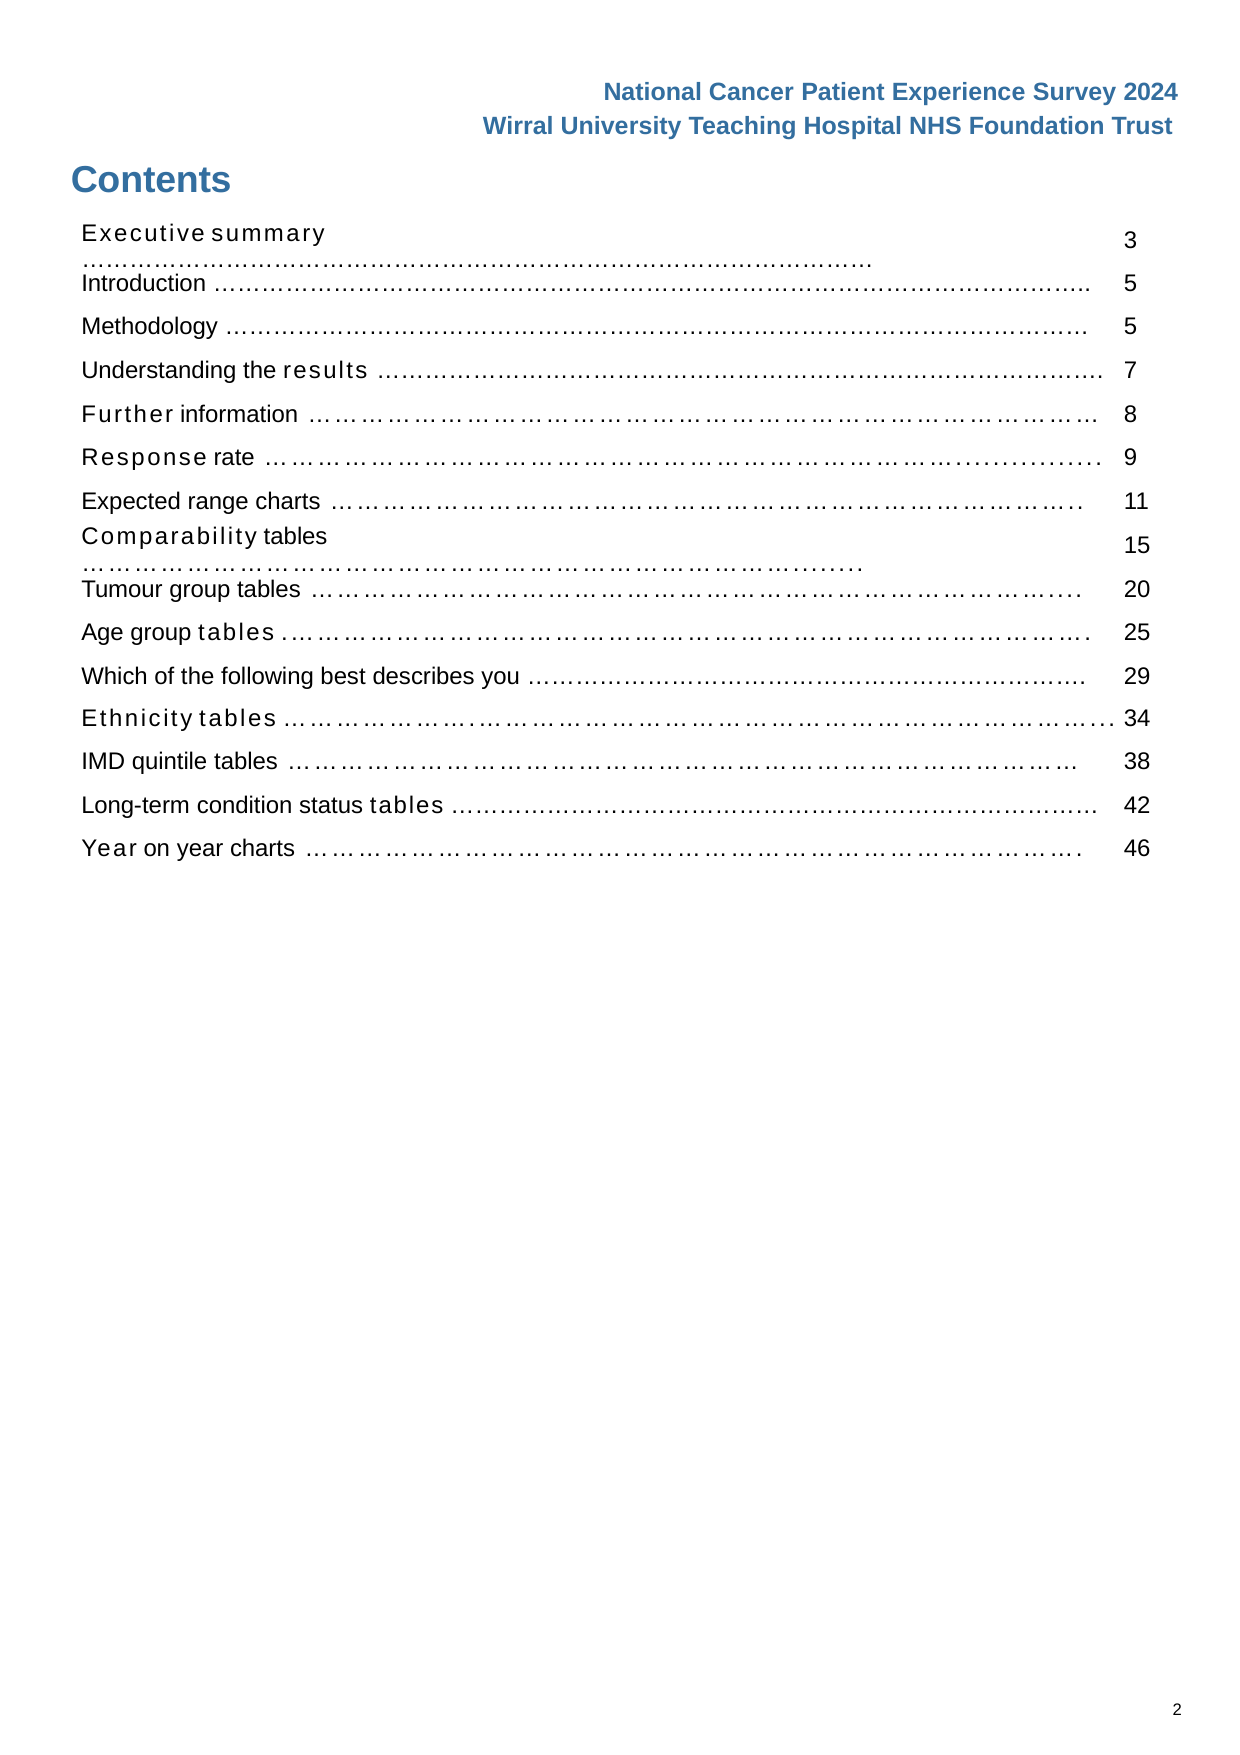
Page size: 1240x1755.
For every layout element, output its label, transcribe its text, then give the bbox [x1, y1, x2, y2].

table_header 3 [1118, 220, 1182, 261]
table_cell Comparability tables ………………………………………………………………………........ [75, 523, 1118, 567]
table_cell Age group tables .………………………………………………………………………………. [75, 610, 1118, 654]
title Contents [68, 147, 677, 456]
table_cell Further information ……………………………………………………………………………… [75, 392, 1118, 436]
text_box Wirral University Teaching Hospital NHS Foundation Trust [467, 102, 1189, 147]
table_cell 25 [1118, 610, 1182, 654]
slide_number 2 [1157, 1699, 1234, 1720]
table_cell 46 [1118, 827, 1182, 870]
table_cell 7 [1118, 348, 1182, 392]
table_cell Which of the following best describes you ……………………………………………………………. [75, 654, 1118, 698]
table_cell Year on year charts ……………………………………………………………………………. [75, 827, 1118, 870]
table_cell 9 [1118, 436, 1182, 479]
table_cell Response rate ……………………………………………………………………................ [75, 436, 1118, 479]
table_cell IMD quintile tables ……………………………………………………………………………… [75, 739, 1118, 783]
table_cell 11 [1118, 479, 1182, 523]
table_cell Tumour group tables ………………………………………………………………………….... [75, 567, 1118, 610]
text_box National Cancer Patient Experience Survey 2024 [588, 68, 1194, 113]
table_cell 5 [1118, 261, 1182, 305]
table_cell 42 [1118, 783, 1182, 827]
table_cell Ethnicity tables ………………….……………………………………………………………... [75, 698, 1118, 739]
table_cell 38 [1118, 739, 1182, 783]
table_cell 29 [1118, 654, 1182, 698]
table_cell Understanding the results ………………………………………………………………………………. [75, 348, 1118, 392]
table_cell 20 [1118, 567, 1182, 610]
table_cell 15 [1118, 523, 1182, 567]
table_cell Introduction ……………………………………………………………………………………………….. [75, 261, 1118, 305]
table_cell 34 [1118, 698, 1182, 739]
table_cell Expected range charts ………………………………………………………………………….. [75, 479, 1118, 523]
table_cell 8 [1118, 392, 1182, 436]
table_header Executive summary ……………………………………………………………………………………… [75, 220, 1118, 261]
table_cell Long-term condition status tables ……………………………………………………………………… [75, 783, 1118, 827]
table_cell Methodology ……………………………………………………………………………………………… [75, 305, 1118, 348]
table_cell 5 [1118, 305, 1182, 348]
